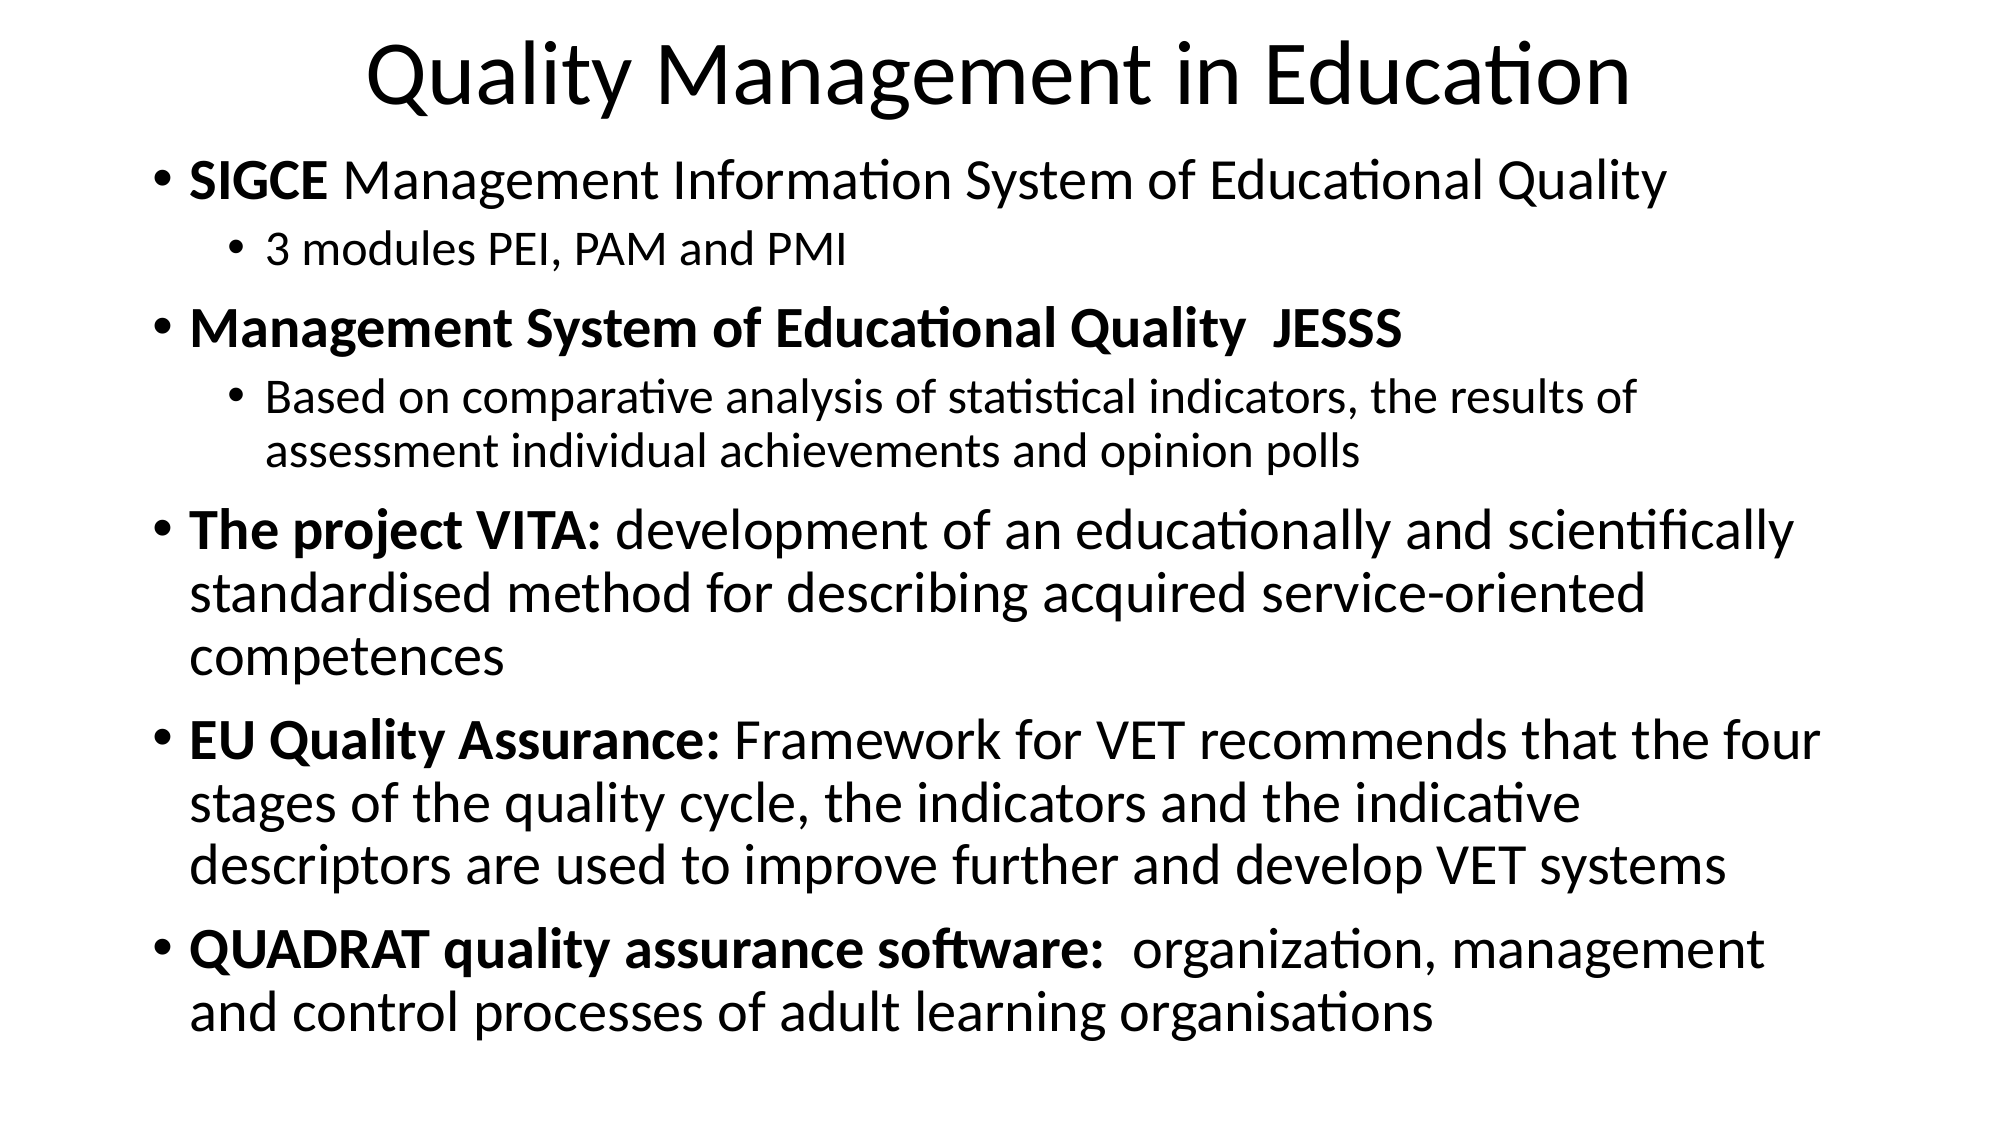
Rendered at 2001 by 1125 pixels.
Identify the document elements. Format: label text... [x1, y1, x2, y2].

list SIGCE Management Information System of Educational Quality 3 modules PEI, PAM and PMI Management System of Educational Quality JESSS Based on comparative analysis of statistical indicators, the results of assessment individual achievements and opinion polls The project VITA: development of an educationally and scientifically standardised method for describing acquired service-oriented competences EU Quality Assurance: Framework for VET recommends that the four stages of the quality cycle, the indicators and the indicative descriptors are used to improve further and develop VET systems QUADRAT quality assurance software: organization, management and control processes of adult learning organisations [137, 141, 1863, 1058]
title Quality Management in Education [137, 0, 1863, 141]
